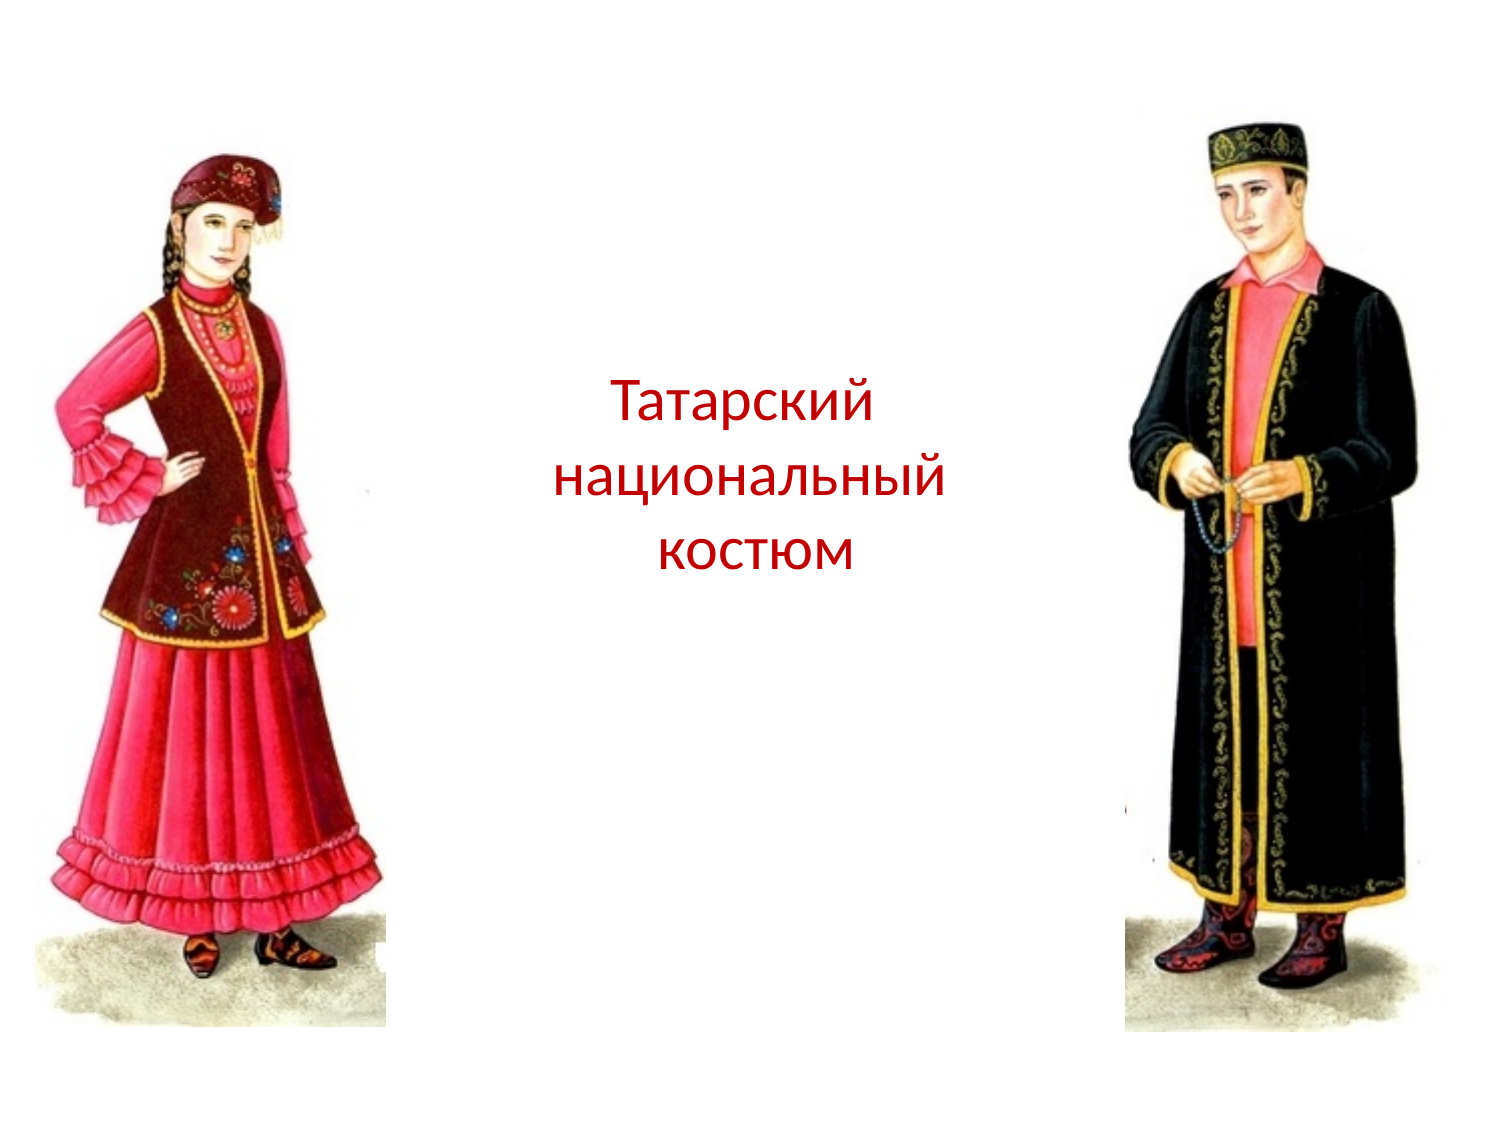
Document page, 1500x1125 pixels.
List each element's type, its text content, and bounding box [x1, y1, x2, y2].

picture [35, 112, 387, 1028]
picture [1124, 110, 1449, 1032]
title Татарский национальный костюм [390, 349, 1119, 591]
